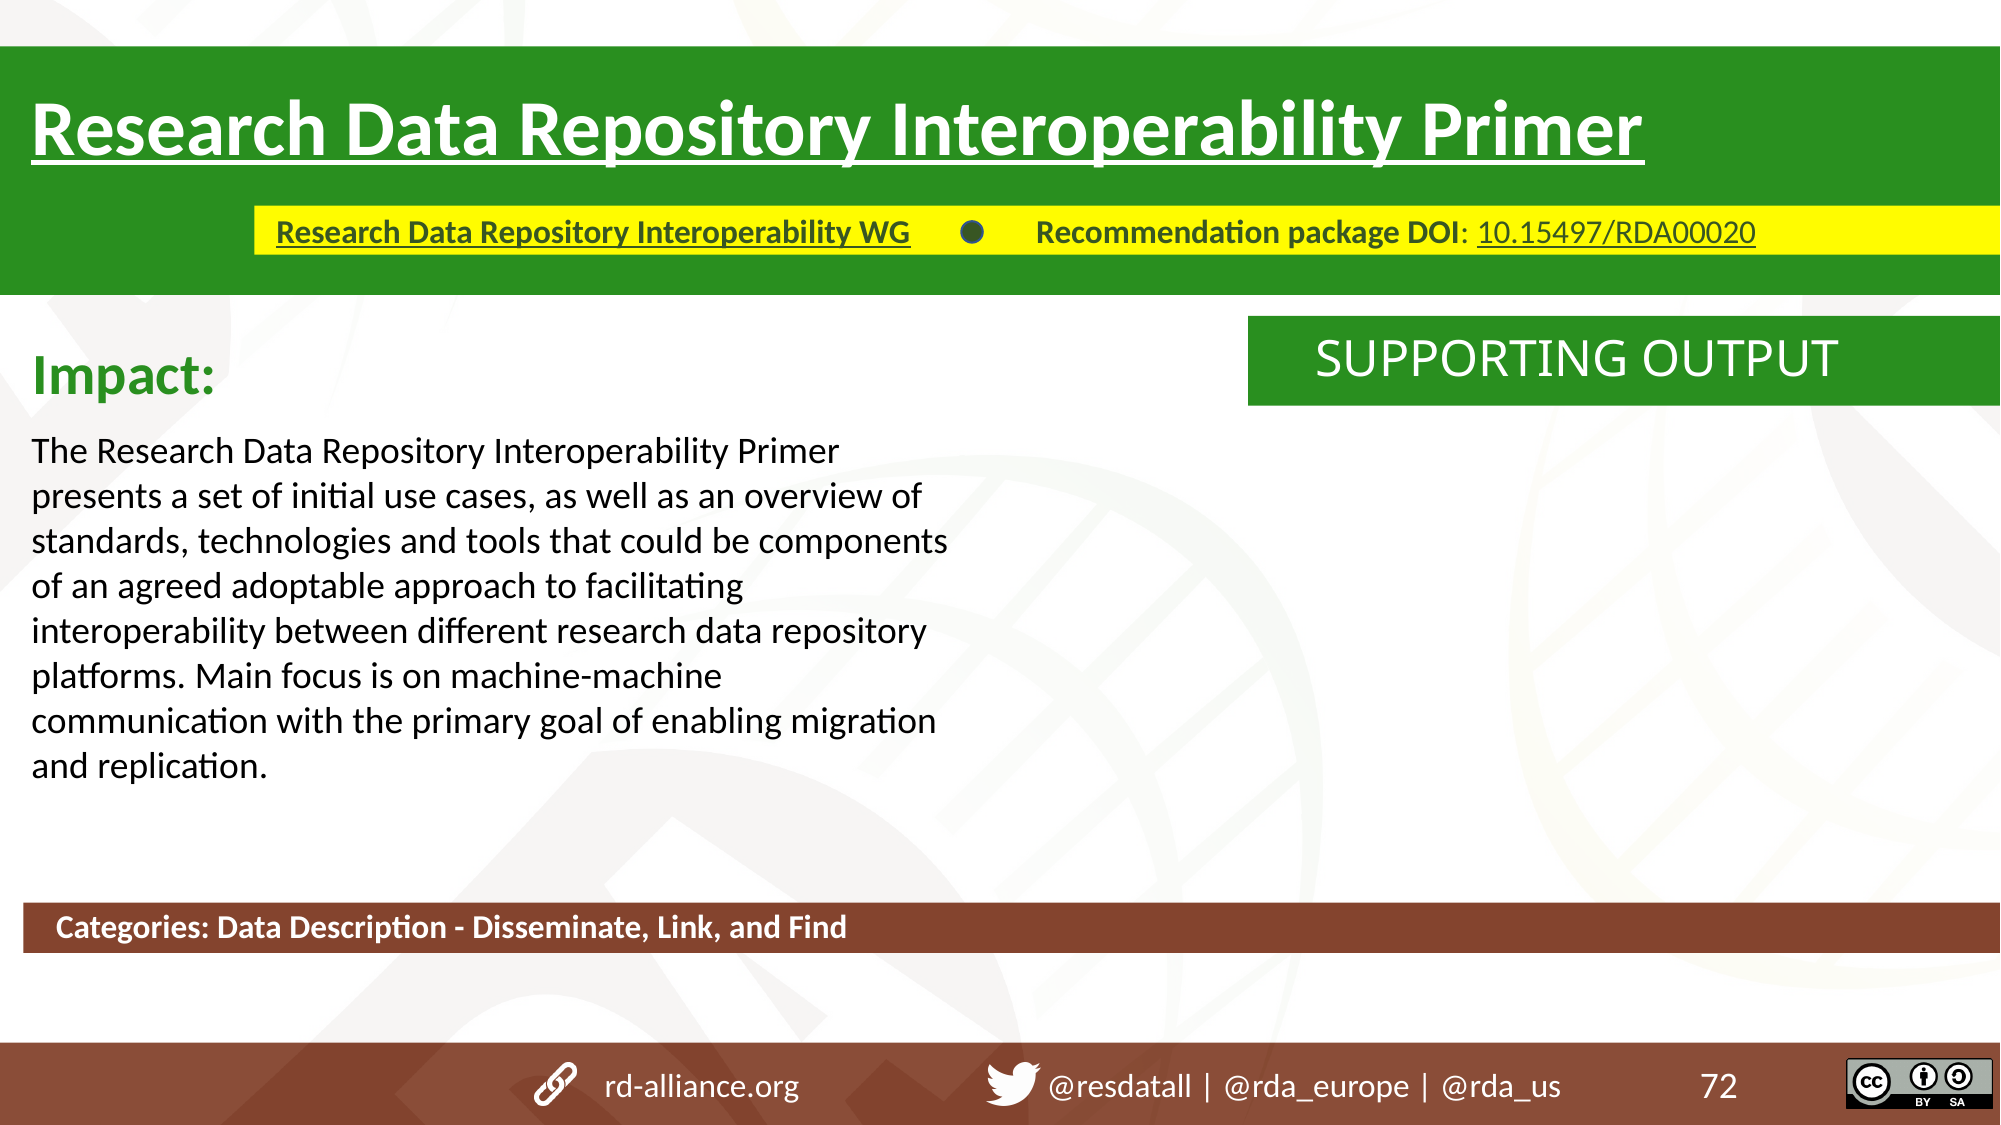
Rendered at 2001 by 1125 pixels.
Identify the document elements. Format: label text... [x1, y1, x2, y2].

text_box Research Data Repository Interoperability Primer [16, 68, 1947, 179]
picture [1846, 1058, 1993, 1109]
text_box [253, 205, 261, 256]
text_box [22, 902, 2000, 954]
text_box [0, 45, 2000, 296]
text_box Research Data Repository Interoperability WG [261, 203, 1032, 298]
picture [534, 1062, 538, 1106]
text_box SUPPORTING OUTPUT [1247, 314, 2000, 407]
text_box Impact: [18, 336, 232, 415]
text_box Recommendation package DOI: 10.15497/RDA00020 [1021, 202, 1772, 258]
text_box The Research Data Repository Interoperability Primer presents a set of initial use cases, as well as an overview of standards, technologies and tools that could be components of an agreed adoptable approach to facilitating interoperability between different research data repository platforms. Main focus is on machine-machine communication with the primary goal of enabling migration and replication. [16, 418, 977, 793]
text_box [1772, 205, 2000, 256]
text_box Categories: Data Description - Disseminate, Link, and Find [41, 897, 1772, 953]
text_box [960, 220, 984, 244]
footer rd-alliance.org @resdatall | @rda_europe | @rda_us [538, 1054, 1629, 1114]
slide_number 72 [1684, 1054, 1800, 1125]
